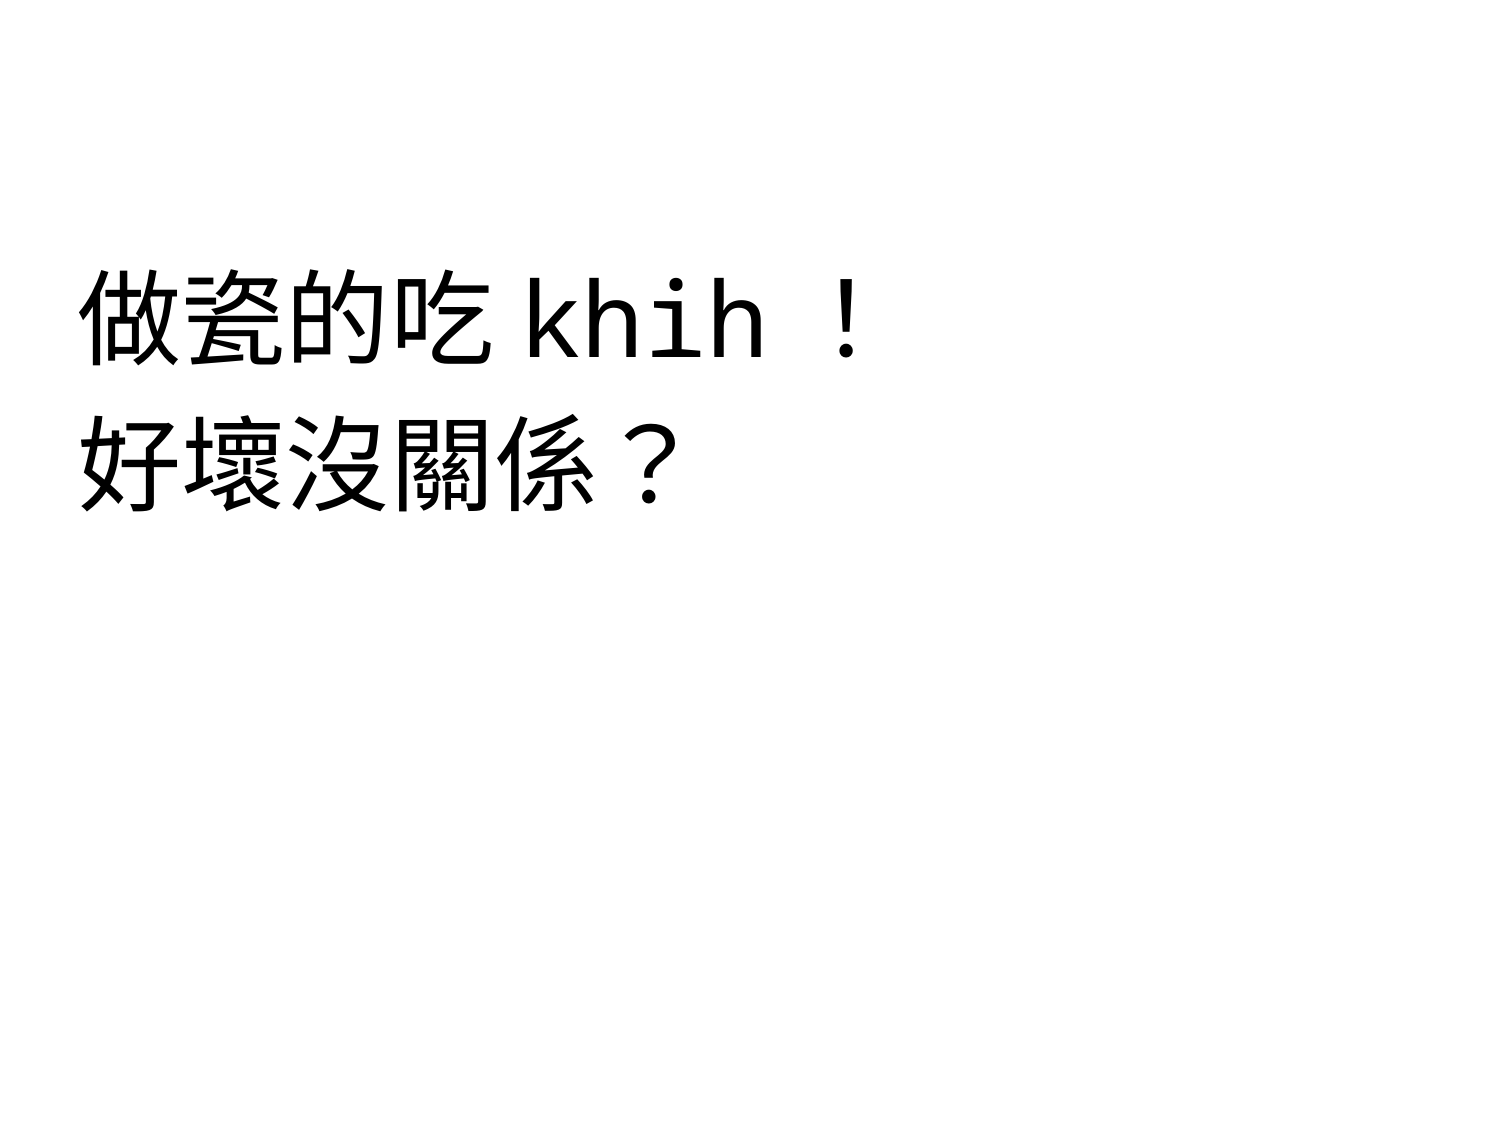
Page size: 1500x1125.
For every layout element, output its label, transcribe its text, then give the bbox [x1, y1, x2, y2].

list 做瓷的吃khih！ 好壞沒關係？ [62, 99, 1450, 1088]
